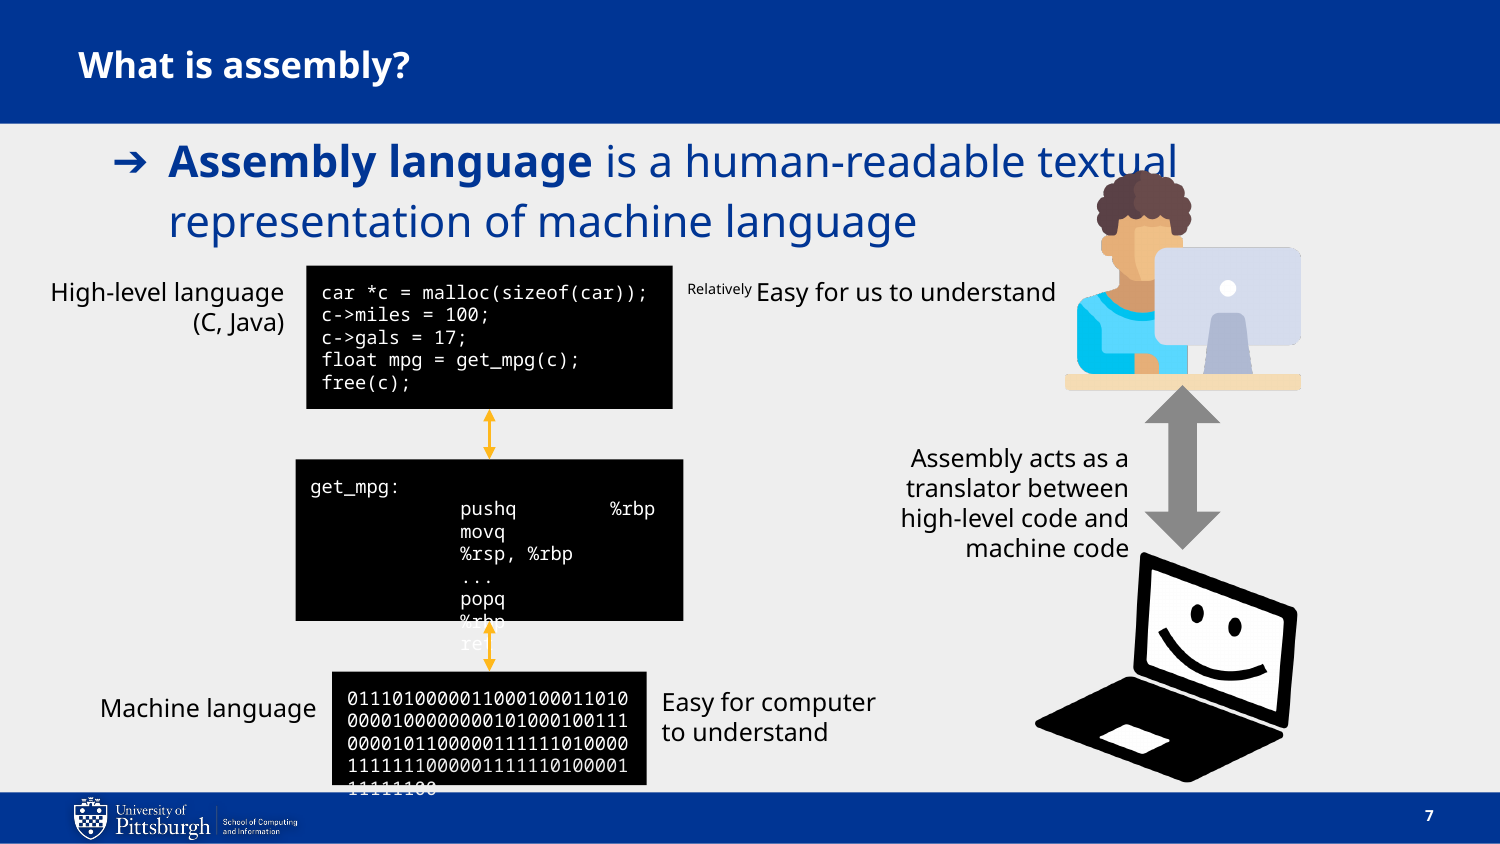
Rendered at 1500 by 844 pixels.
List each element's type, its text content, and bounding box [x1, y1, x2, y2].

title What is assembly? [62, 26, 1449, 102]
text_box get_mpg: pushq %rbp movq %rsp, %rbp ... popq %rbp ret [295, 459, 684, 621]
picture [1064, 162, 1301, 399]
text_box 011101000001100010001101000001000000001010001001110000101100000111111010000111111100000111111010000111111100 [332, 671, 647, 786]
text_box Easy for computer to understand [646, 671, 898, 762]
text_box Relatively Easy for us to understand [672, 261, 1059, 313]
text_box car *c = malloc(sizeof(car)); c->miles = 100; c->gals = 17; float mpg = get_mpg(c); free(c); [306, 265, 673, 409]
slide_number 7 [1358, 791, 1449, 843]
text_box Assembly acts as a translator between high-level code and machine code [864, 427, 1145, 550]
text_box High-level language (C, Java) [28, 261, 300, 313]
text_box [1144, 407, 1221, 539]
list Assembly language is a human-readable textual representation of machine language [78, 110, 1422, 616]
picture [990, 541, 1342, 791]
picture [74, 797, 310, 840]
text_box Machine language [17, 677, 333, 729]
